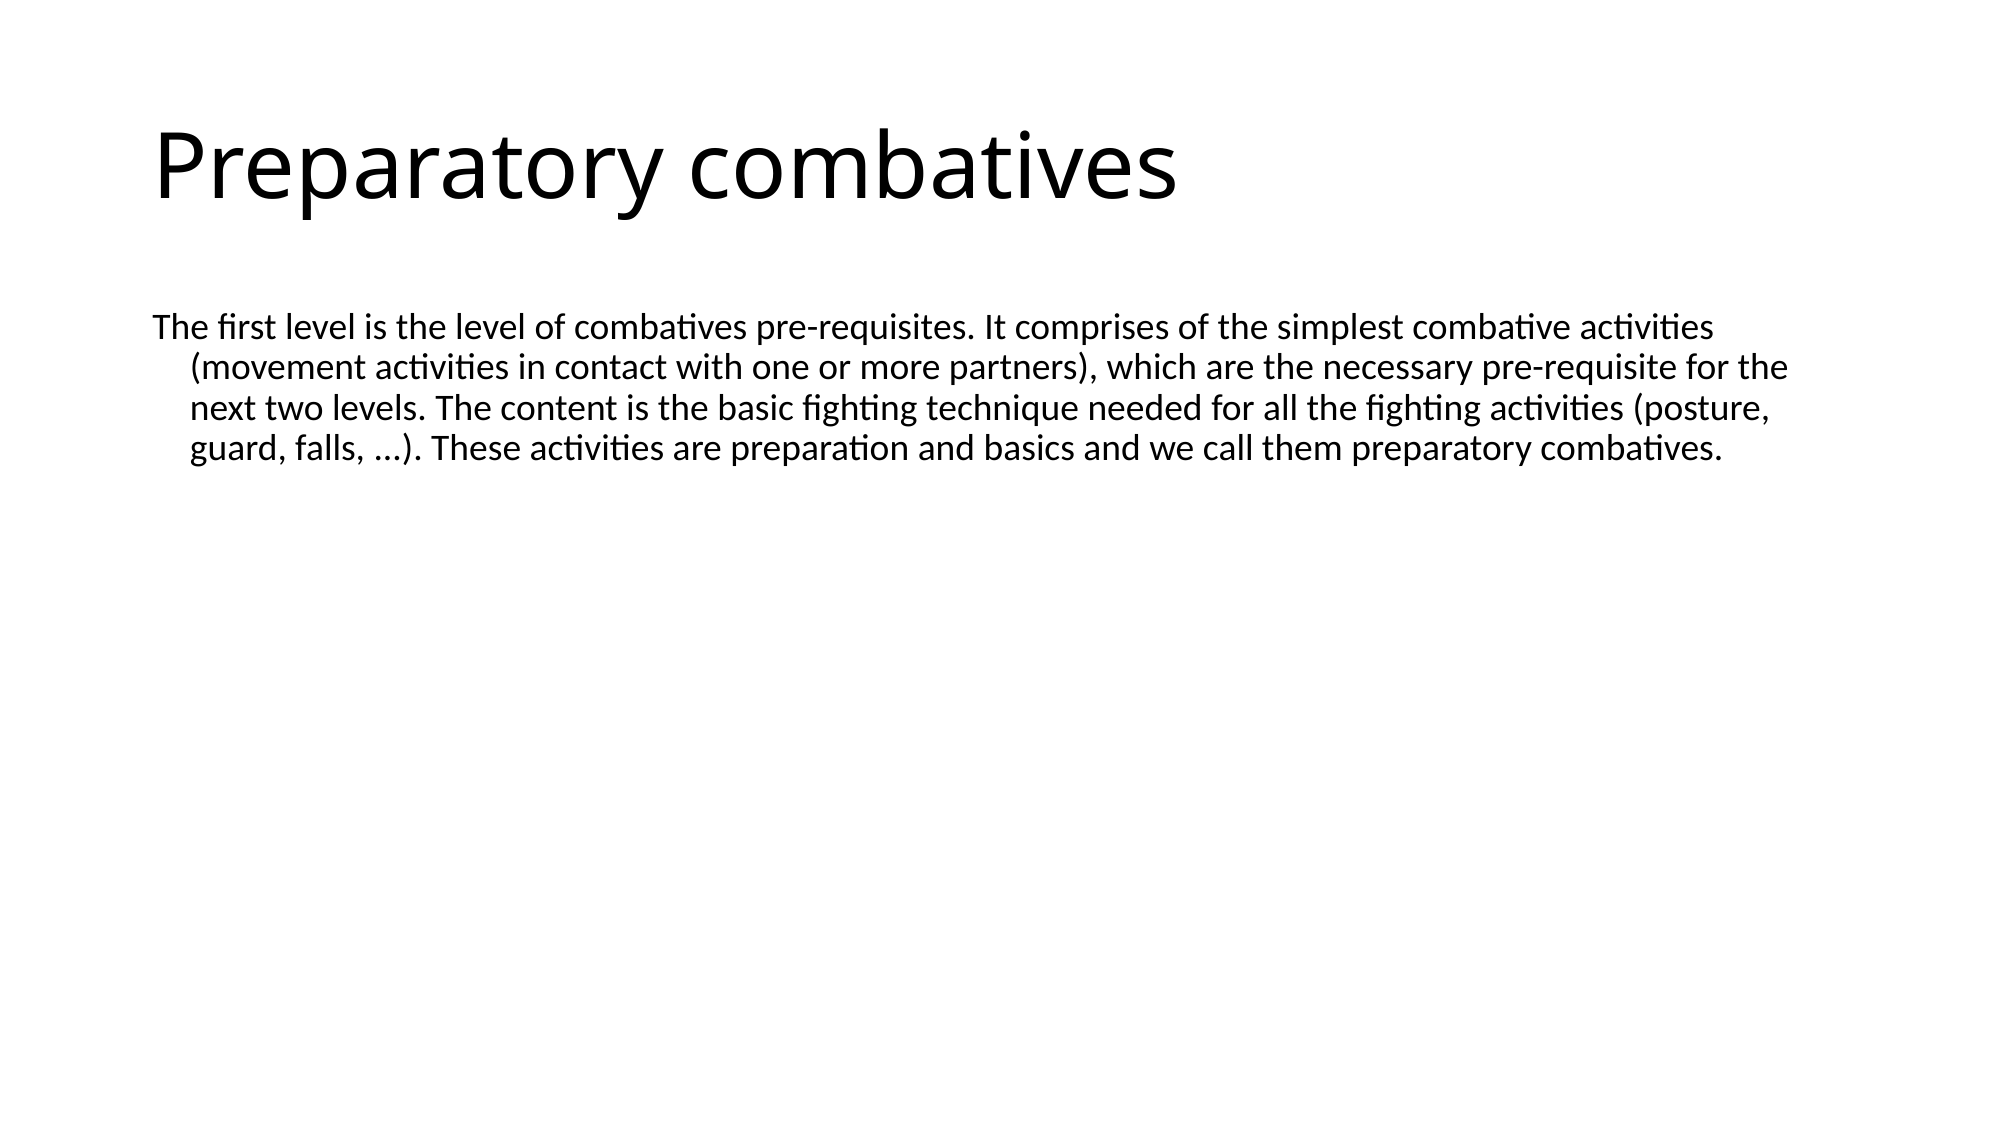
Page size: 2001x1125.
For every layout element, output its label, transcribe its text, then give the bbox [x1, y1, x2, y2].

title Preparatory combatives [137, 59, 1863, 278]
list The first level is the level of combatives pre-requisites. It comprises of the simplest combative activities (movement activities in contact with one or more partners), which are the necessary pre-requisite for the next two levels. The content is the basic fighting technique needed for all the fighting activities (posture, guard, falls, ...). These activities are preparation and basics and we call them preparatory combatives. [137, 299, 1863, 1014]
